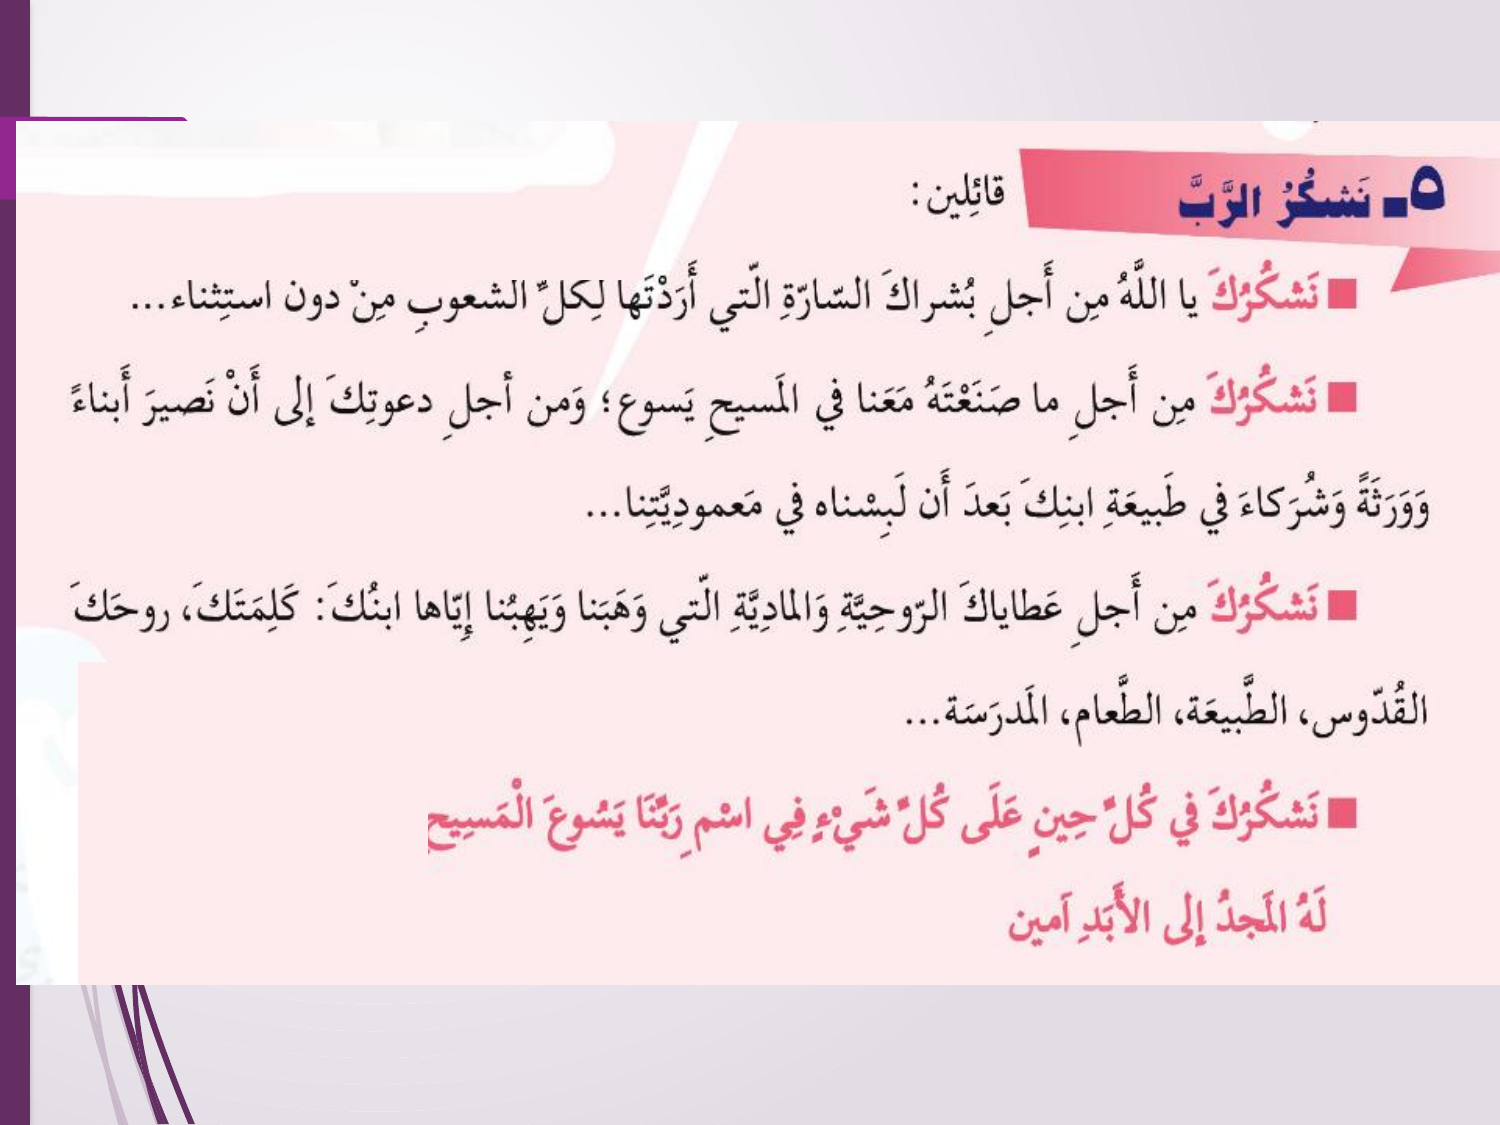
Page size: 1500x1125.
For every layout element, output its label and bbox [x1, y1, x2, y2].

list [16, 121, 1500, 985]
